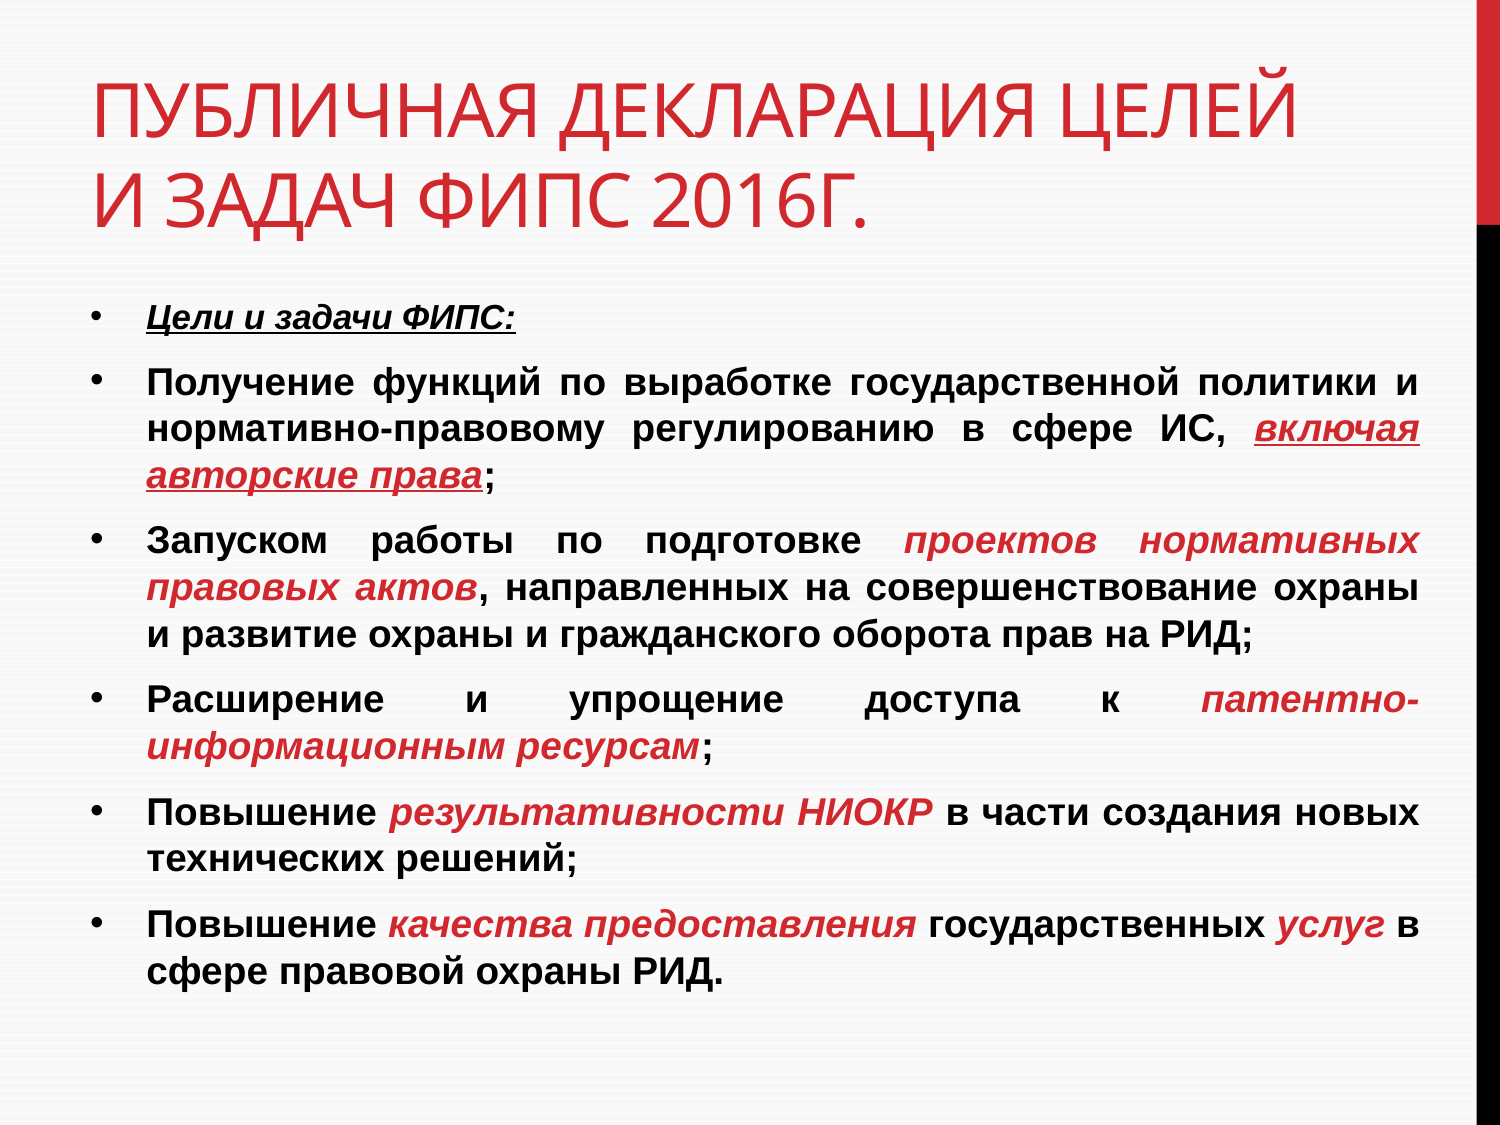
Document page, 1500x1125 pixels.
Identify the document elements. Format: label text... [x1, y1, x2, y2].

title Публичная декларация целей и задач ФИПС 2016г. [75, 25, 1388, 250]
list Цели и задачи ФИПС: Получение функций по выработке государственной политики и нормативно-правовому регулированию в сфере ИС, включая авторские права; Запуском работы по подготовке проектов нормативных правовых актов, направленных на совершенствование охраны и развитие охраны и гражданского оборота прав на РИД; Расширение и упрощение доступа к патентно-информационным ресурсам; Повышение результативности НИОКР в части создания новых технических решений; Повышение качества предоставления государственных услуг в сфере правовой охраны РИД. [75, 287, 1436, 1035]
